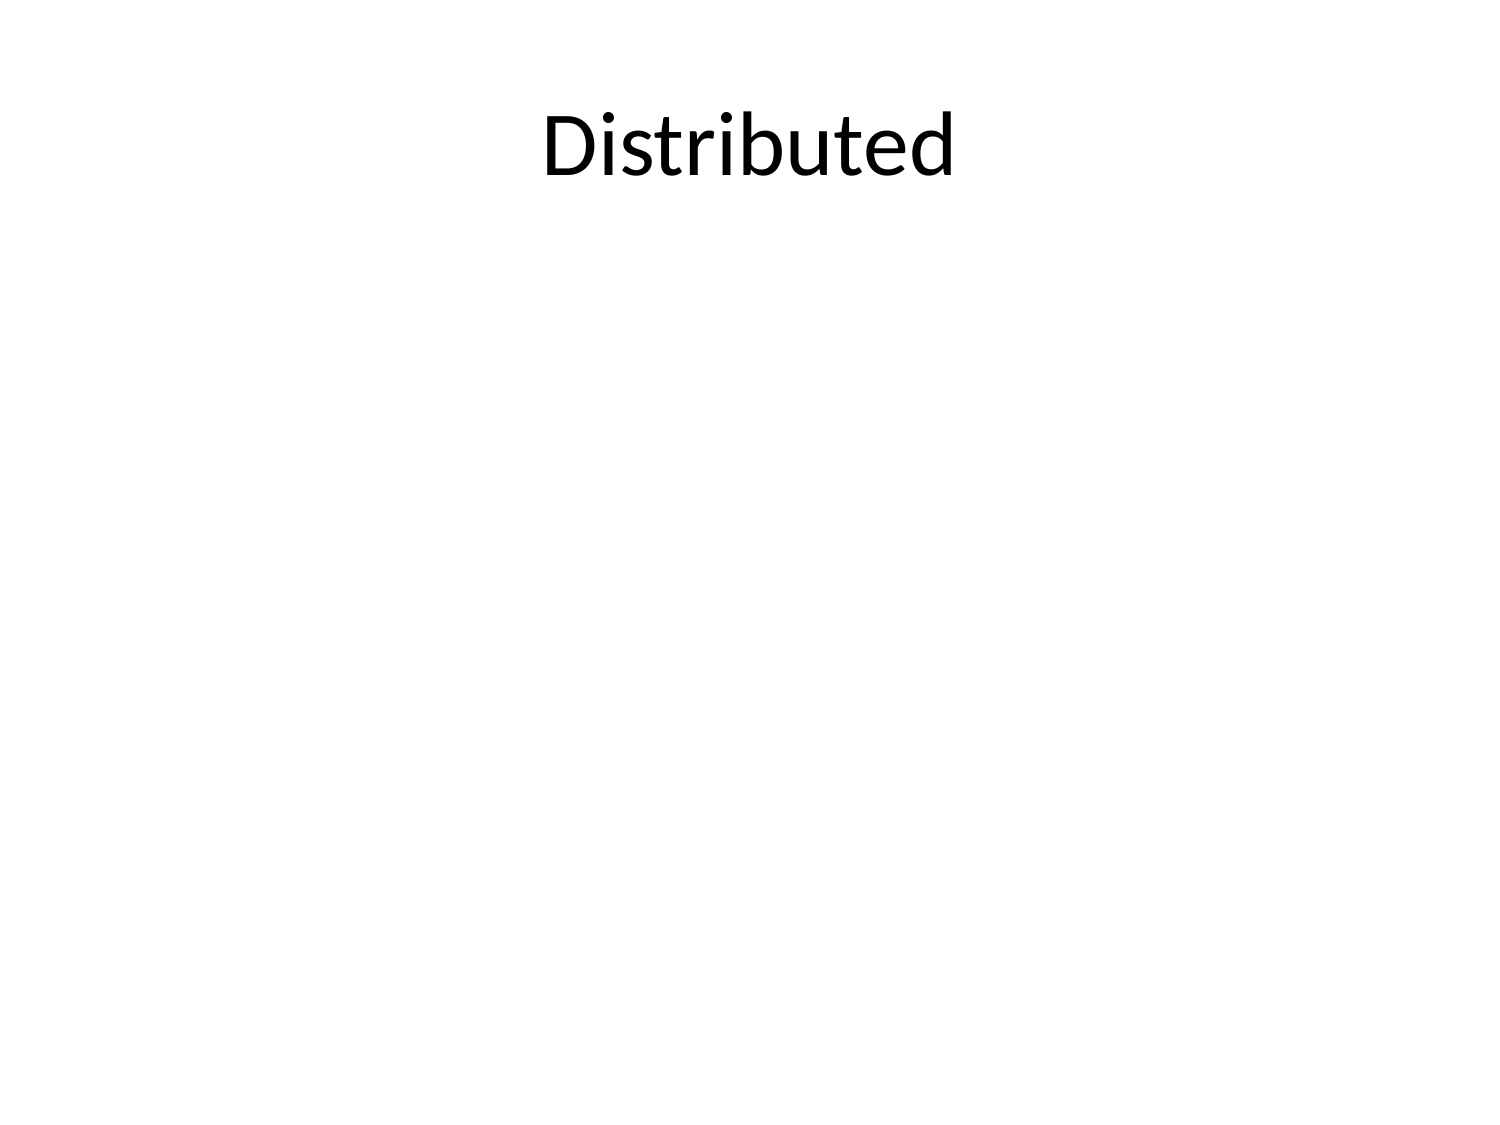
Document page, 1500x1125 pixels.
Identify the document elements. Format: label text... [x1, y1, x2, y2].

title Distributed [75, 45, 1425, 233]
